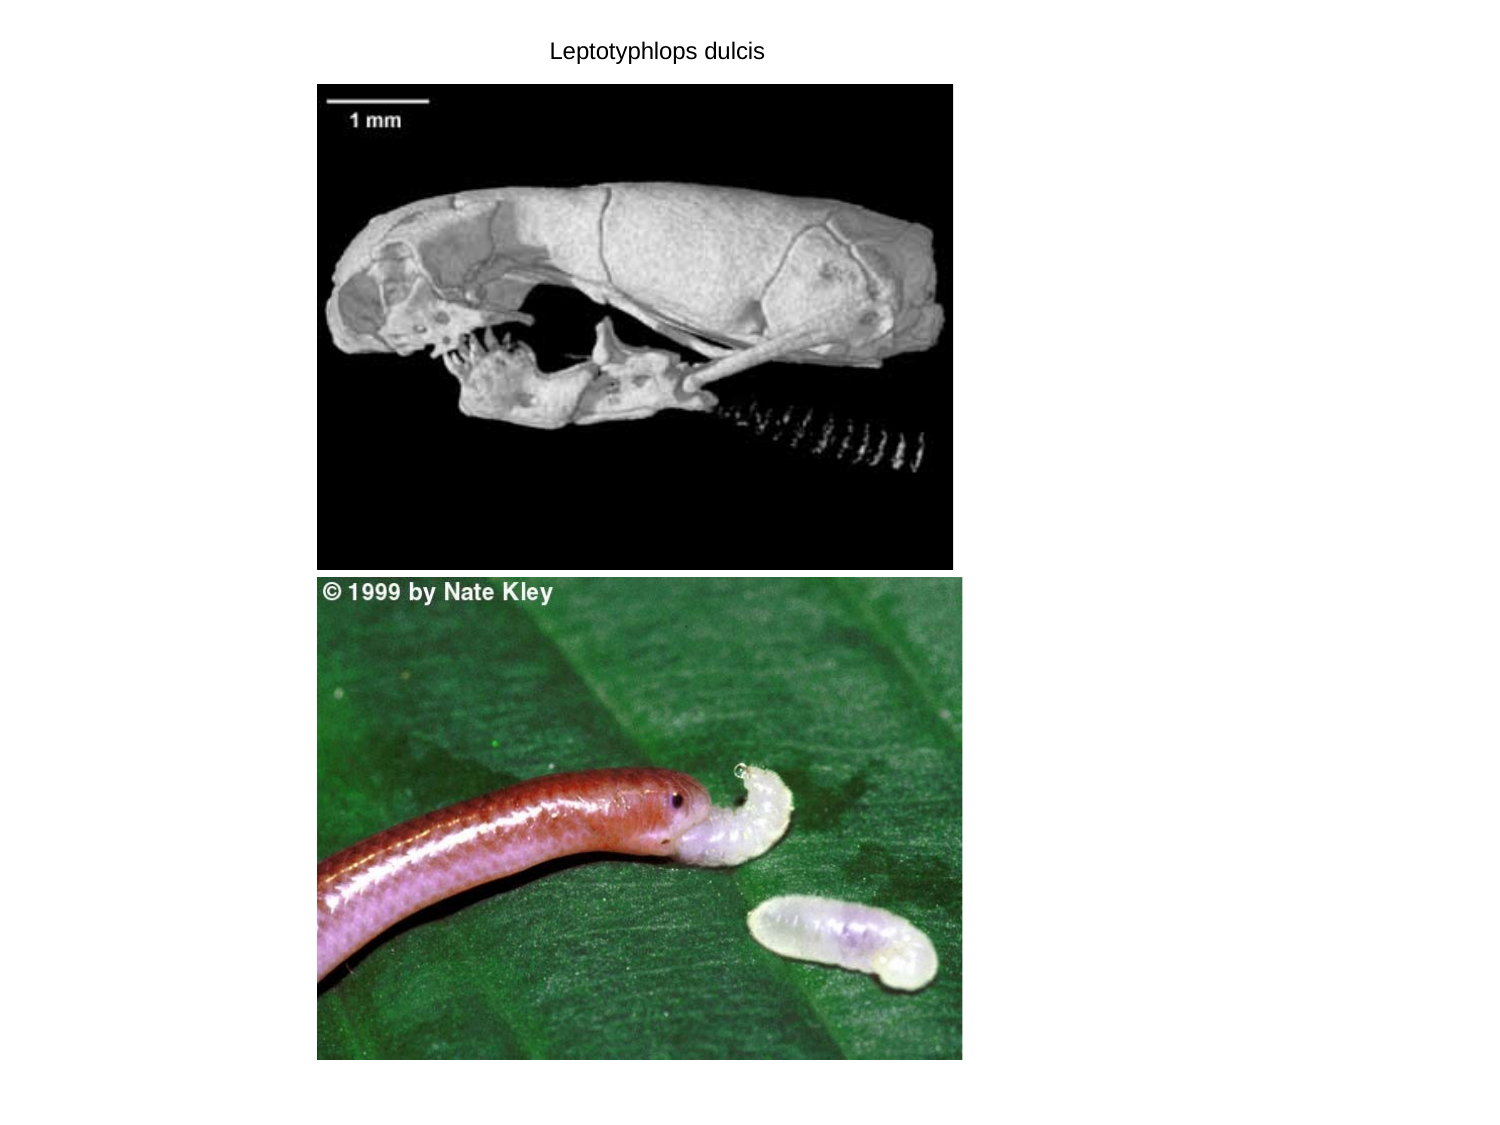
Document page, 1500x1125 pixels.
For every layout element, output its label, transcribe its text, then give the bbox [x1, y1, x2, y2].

text_box [317, 577, 963, 1060]
text_box Leptotyphlops dulcis [548, 33, 769, 64]
text_box [317, 84, 954, 570]
